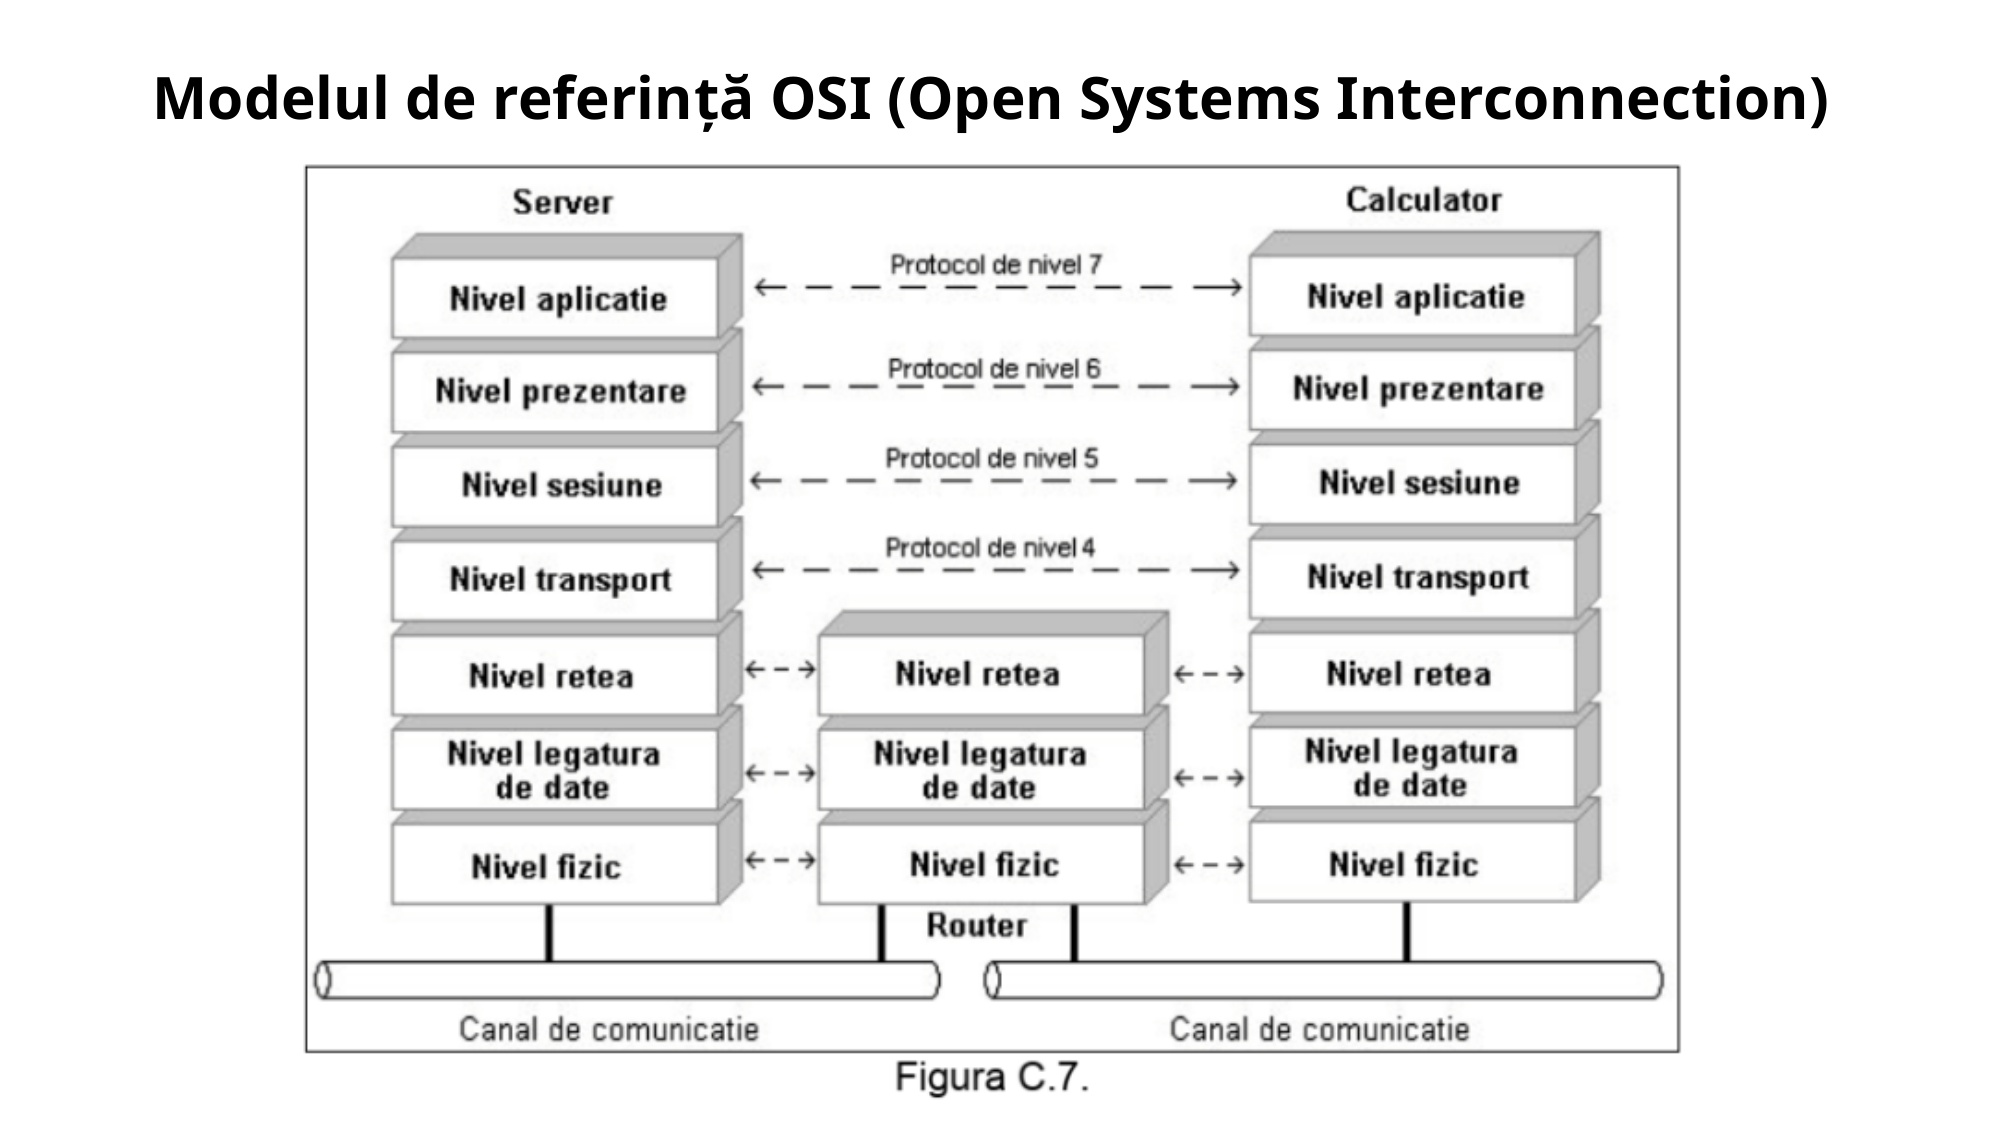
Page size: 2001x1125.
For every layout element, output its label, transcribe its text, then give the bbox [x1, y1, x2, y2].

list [293, 141, 1707, 1107]
title Modelul de referinţă OSI (Open Systems Interconnection) [137, 59, 1863, 142]
